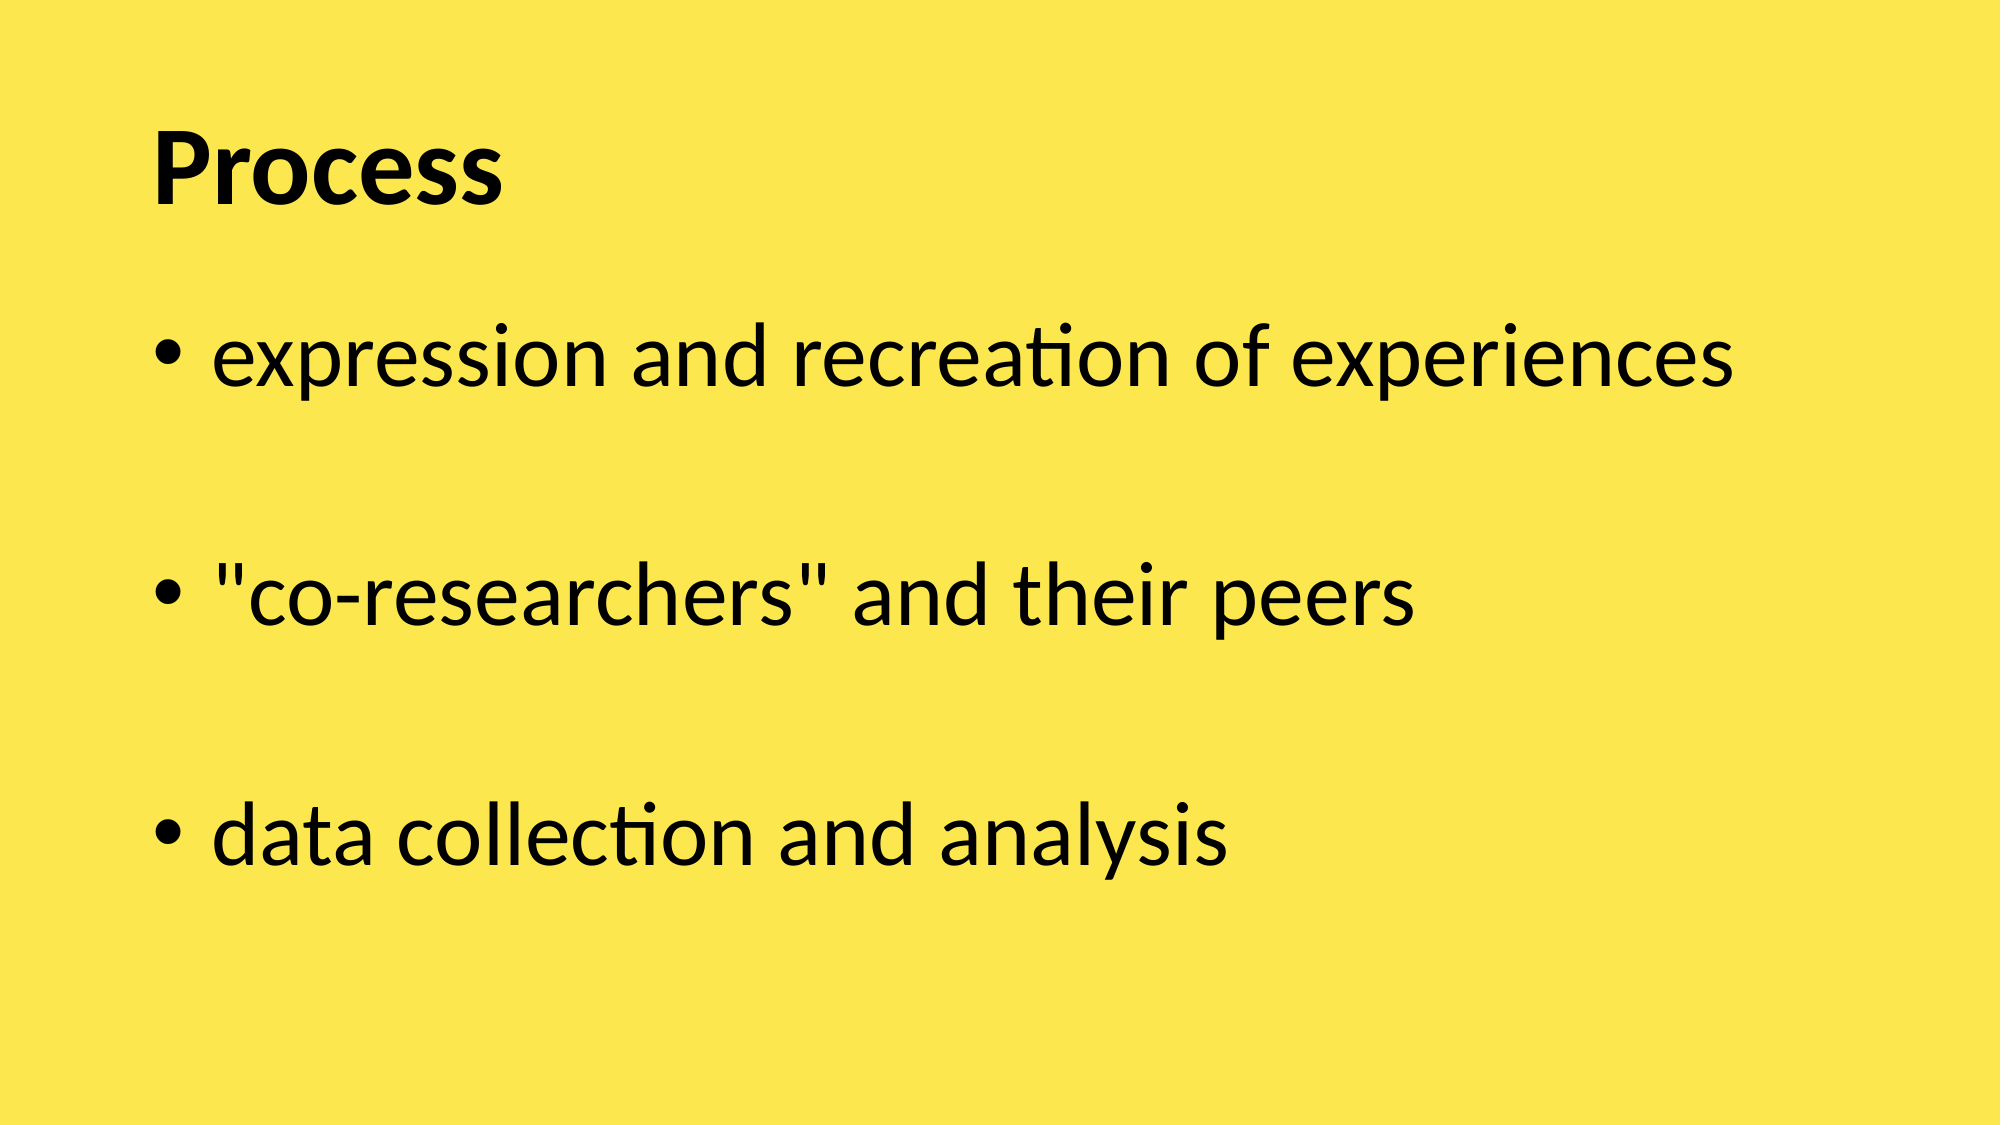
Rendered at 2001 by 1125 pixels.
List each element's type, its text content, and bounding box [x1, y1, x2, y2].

list expression and recreation of experiences "co-researchers" and their peers data collection and analysis [137, 299, 1863, 1014]
title Process [137, 59, 1863, 278]
